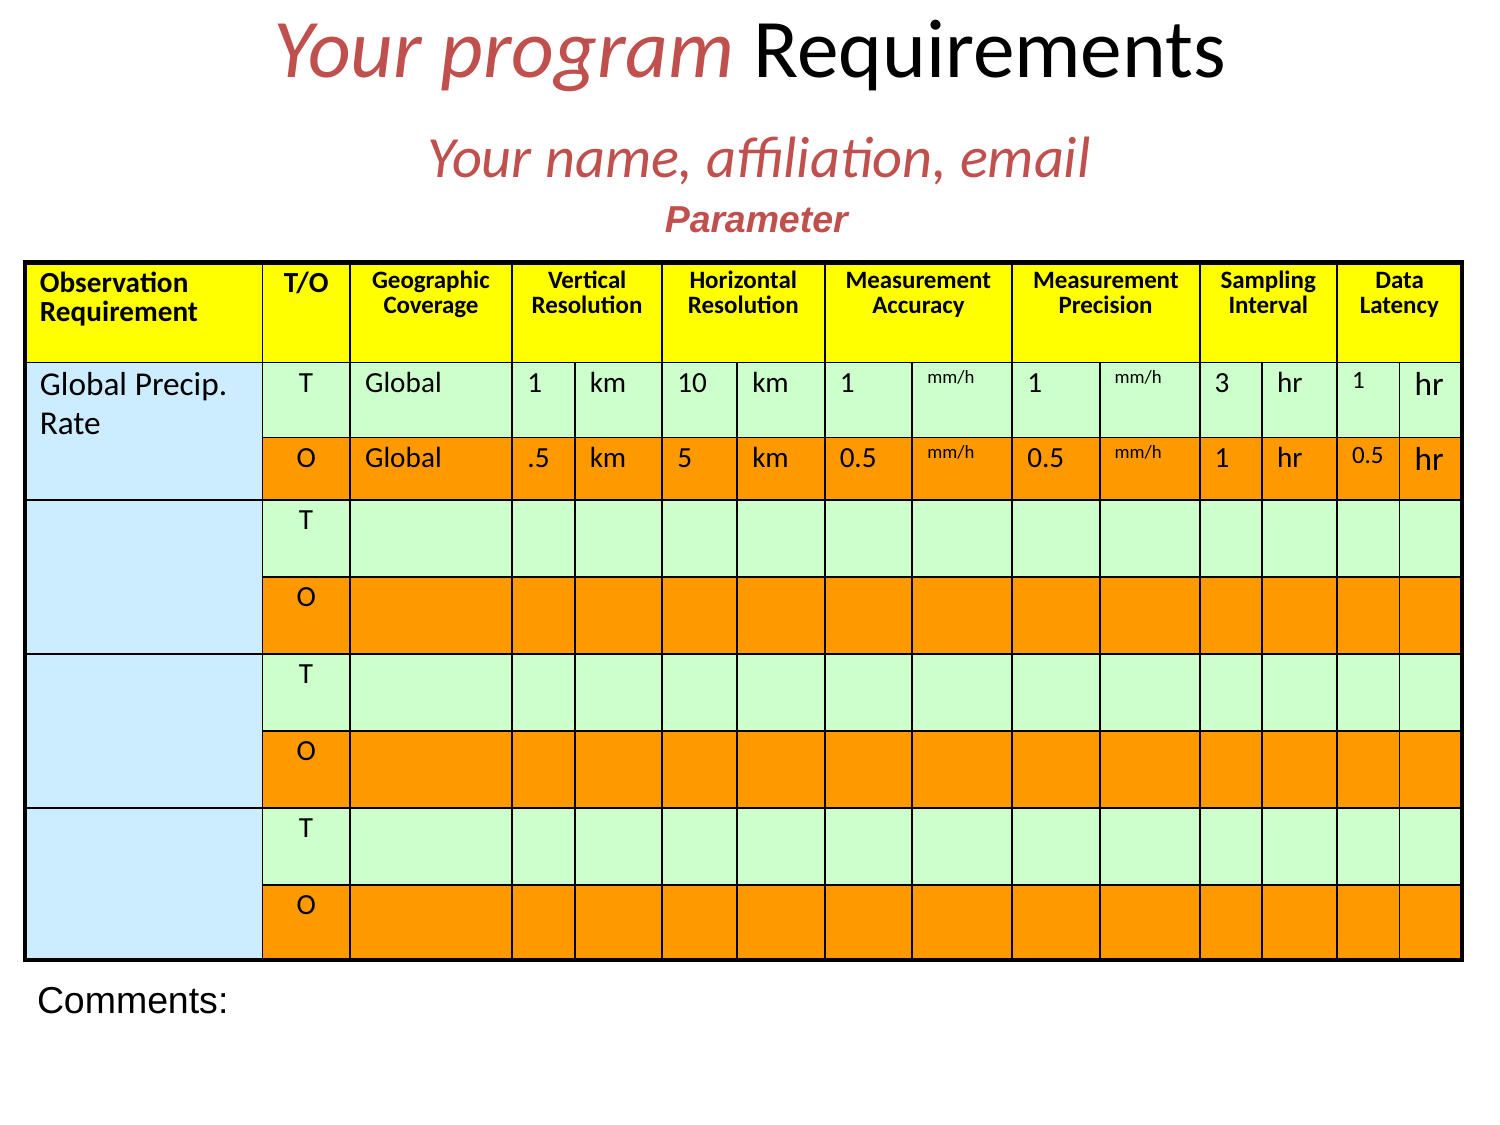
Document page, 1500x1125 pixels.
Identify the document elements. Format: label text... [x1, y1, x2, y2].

table_cell [576, 809, 661, 884]
table_cell [913, 809, 1011, 884]
table_cell [1263, 732, 1336, 807]
table_cell [826, 501, 911, 576]
table_cell [513, 809, 574, 884]
title Your program Requirements Your name, affiliation, email [112, 24, 1388, 163]
table_cell 10 [663, 363, 736, 437]
table_cell km [576, 363, 661, 437]
table_cell [1338, 732, 1399, 807]
table_cell [738, 578, 824, 653]
table_cell [1013, 809, 1099, 884]
table_cell [576, 886, 661, 958]
table_cell [913, 732, 1011, 807]
table_cell 5 [663, 438, 736, 499]
text_box Comments: [22, 968, 1463, 1029]
table_cell [1338, 501, 1399, 576]
table_cell Global [351, 438, 511, 499]
table_cell [1263, 578, 1336, 653]
table_cell km [738, 438, 824, 499]
table_cell [738, 809, 824, 884]
table_cell [1101, 732, 1199, 807]
table_cell 1 [1201, 438, 1261, 499]
table_cell O [263, 886, 349, 958]
table_cell [663, 732, 736, 807]
table_cell [913, 886, 1011, 958]
table_cell [1400, 886, 1460, 958]
table_cell [1201, 732, 1261, 807]
table_header T/O [263, 265, 349, 362]
table_cell [738, 655, 824, 730]
table_cell km [576, 438, 661, 499]
table_cell [351, 501, 511, 576]
table_cell [1201, 886, 1261, 958]
table_cell [1263, 886, 1336, 958]
table_cell [1338, 578, 1399, 653]
table_cell [1400, 578, 1460, 653]
table_cell T [263, 363, 349, 437]
table_cell [27, 501, 262, 653]
table_cell [351, 886, 511, 958]
table_cell [663, 578, 736, 653]
table_cell [738, 501, 824, 576]
table_cell [1263, 501, 1336, 576]
table_cell T [263, 655, 349, 730]
table_cell [913, 655, 1011, 730]
table_cell [1101, 578, 1199, 653]
table_cell Global Precip. Rate [27, 363, 262, 499]
table_cell O [263, 732, 349, 807]
table_cell [826, 886, 911, 958]
table_header Sampling Interval [1201, 265, 1336, 362]
table_cell hr [1400, 363, 1460, 437]
table_cell [1101, 809, 1199, 884]
table_cell [1013, 732, 1099, 807]
table_cell [913, 501, 1011, 576]
table_cell [1201, 809, 1261, 884]
table_cell [1201, 501, 1261, 576]
table_cell 1 [1338, 363, 1399, 437]
table_cell [1013, 655, 1099, 730]
table_cell T [263, 809, 349, 884]
table_cell 0.5 [1338, 438, 1399, 499]
table_cell mm/h [913, 363, 1011, 437]
table_cell [738, 886, 824, 958]
table_cell [513, 886, 574, 958]
table_cell [513, 501, 574, 576]
table_header Measurement Precision [1013, 265, 1199, 362]
table_header Vertical Resolution [513, 265, 661, 362]
table_cell Global [351, 363, 511, 437]
table_cell [27, 809, 262, 958]
table_cell [1338, 886, 1399, 958]
table_cell [1013, 578, 1099, 653]
table_header Observation Requirement [27, 265, 262, 362]
table_cell [1013, 886, 1099, 958]
table_cell [1201, 578, 1261, 653]
table_cell 1 [513, 363, 574, 437]
table_cell [663, 809, 736, 884]
table_cell [1263, 655, 1336, 730]
table_header Horizontal Resolution [663, 265, 824, 362]
table_cell [1263, 809, 1336, 884]
table_cell [1400, 501, 1460, 576]
table_cell [576, 578, 661, 653]
table_cell [1101, 501, 1199, 576]
table_cell [1400, 655, 1460, 730]
table_cell [513, 655, 574, 730]
table_cell hr [1263, 438, 1336, 499]
table_cell .5 [513, 438, 574, 499]
table_cell [1400, 809, 1460, 884]
table_cell [826, 655, 911, 730]
table_header Data Latency [1338, 265, 1460, 362]
table_cell [513, 578, 574, 653]
table_cell [663, 501, 736, 576]
table_cell [1201, 655, 1261, 730]
table_cell hr [1263, 363, 1336, 437]
table_cell [663, 655, 736, 730]
table_cell 0.5 [826, 438, 911, 499]
table_cell 0.5 [1013, 438, 1099, 499]
table_cell [351, 809, 511, 884]
table_cell mm/h [1101, 438, 1199, 499]
table_cell 1 [826, 363, 911, 437]
table_cell mm/h [1101, 363, 1199, 437]
table_cell 1 [1013, 363, 1099, 437]
table_cell [826, 578, 911, 653]
table_cell [351, 655, 511, 730]
table_cell [1338, 655, 1399, 730]
table_cell hr [1400, 438, 1460, 499]
table_cell km [738, 363, 824, 437]
table_cell [826, 809, 911, 884]
table_cell [738, 732, 824, 807]
table_cell [351, 732, 511, 807]
table_cell O [263, 578, 349, 653]
table_header Measurement Accuracy [826, 265, 1011, 362]
table_cell 3 [1201, 363, 1261, 437]
table_cell [576, 655, 661, 730]
table_cell [663, 886, 736, 958]
table_cell [1338, 809, 1399, 884]
table_cell [27, 655, 262, 807]
table_cell [1013, 501, 1099, 576]
table_header Geographic Coverage [351, 265, 511, 362]
table_cell [1101, 655, 1199, 730]
table_cell [913, 578, 1011, 653]
table_cell [351, 578, 511, 653]
table_cell mm/h [913, 438, 1011, 499]
table_cell [1400, 732, 1460, 807]
table_cell [576, 732, 661, 807]
table_cell T [263, 501, 349, 576]
text_box Parameter [649, 187, 888, 248]
table_cell [1101, 886, 1199, 958]
table_cell O [263, 438, 349, 499]
table_cell [576, 501, 661, 576]
table_cell [513, 732, 574, 807]
table_cell [826, 732, 911, 807]
